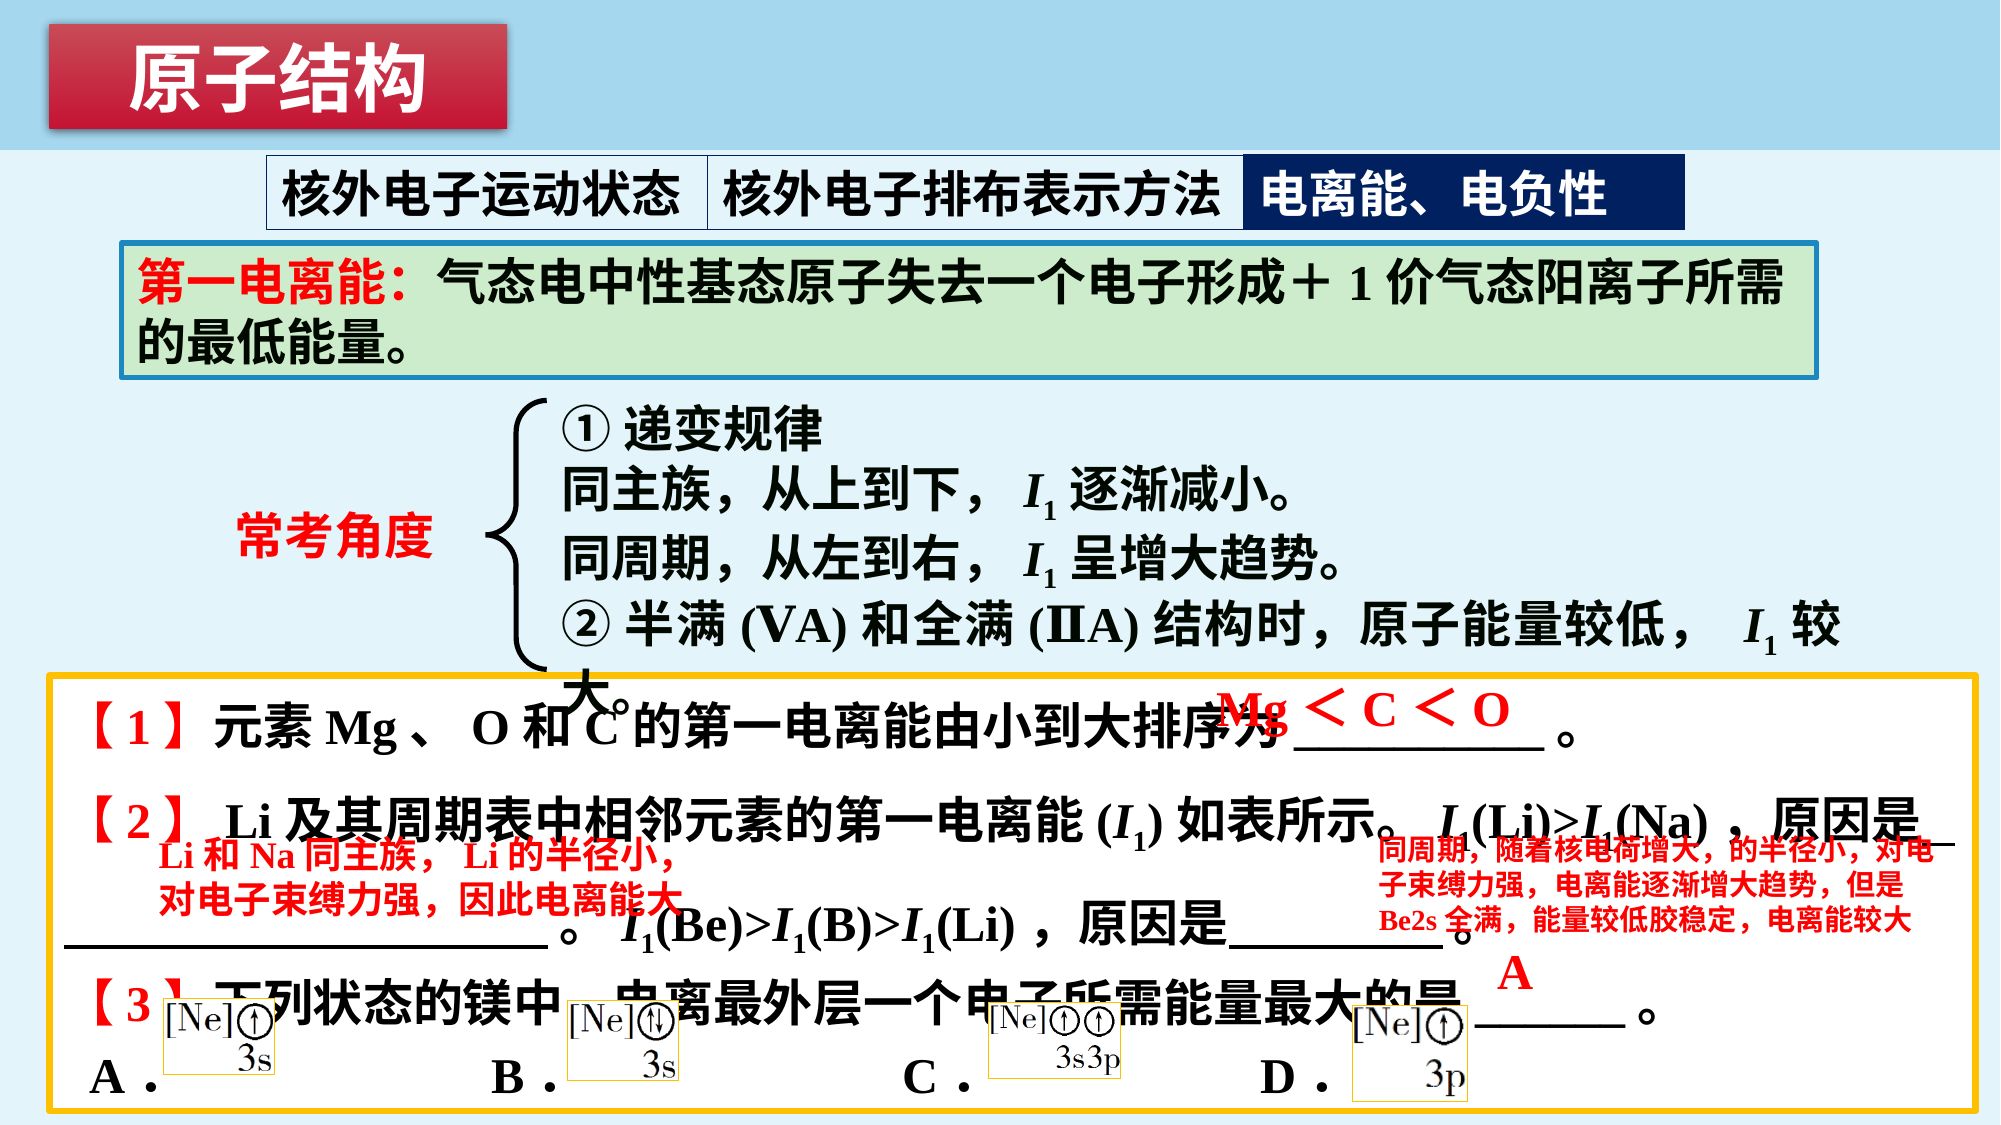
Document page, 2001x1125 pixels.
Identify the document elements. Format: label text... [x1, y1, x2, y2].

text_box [49, 675, 1976, 1102]
text_box [0, 0, 2000, 151]
text_box 核外电子运动状态 [266, 155, 708, 230]
text_box 电离能、电负性 [1243, 155, 1685, 230]
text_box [121, 243, 1856, 670]
text_box 核外电子排布表示方法 [708, 155, 1243, 230]
text_box 原子结构 [49, 24, 508, 129]
text_box Mg＜C＜O [1201, 670, 1527, 675]
